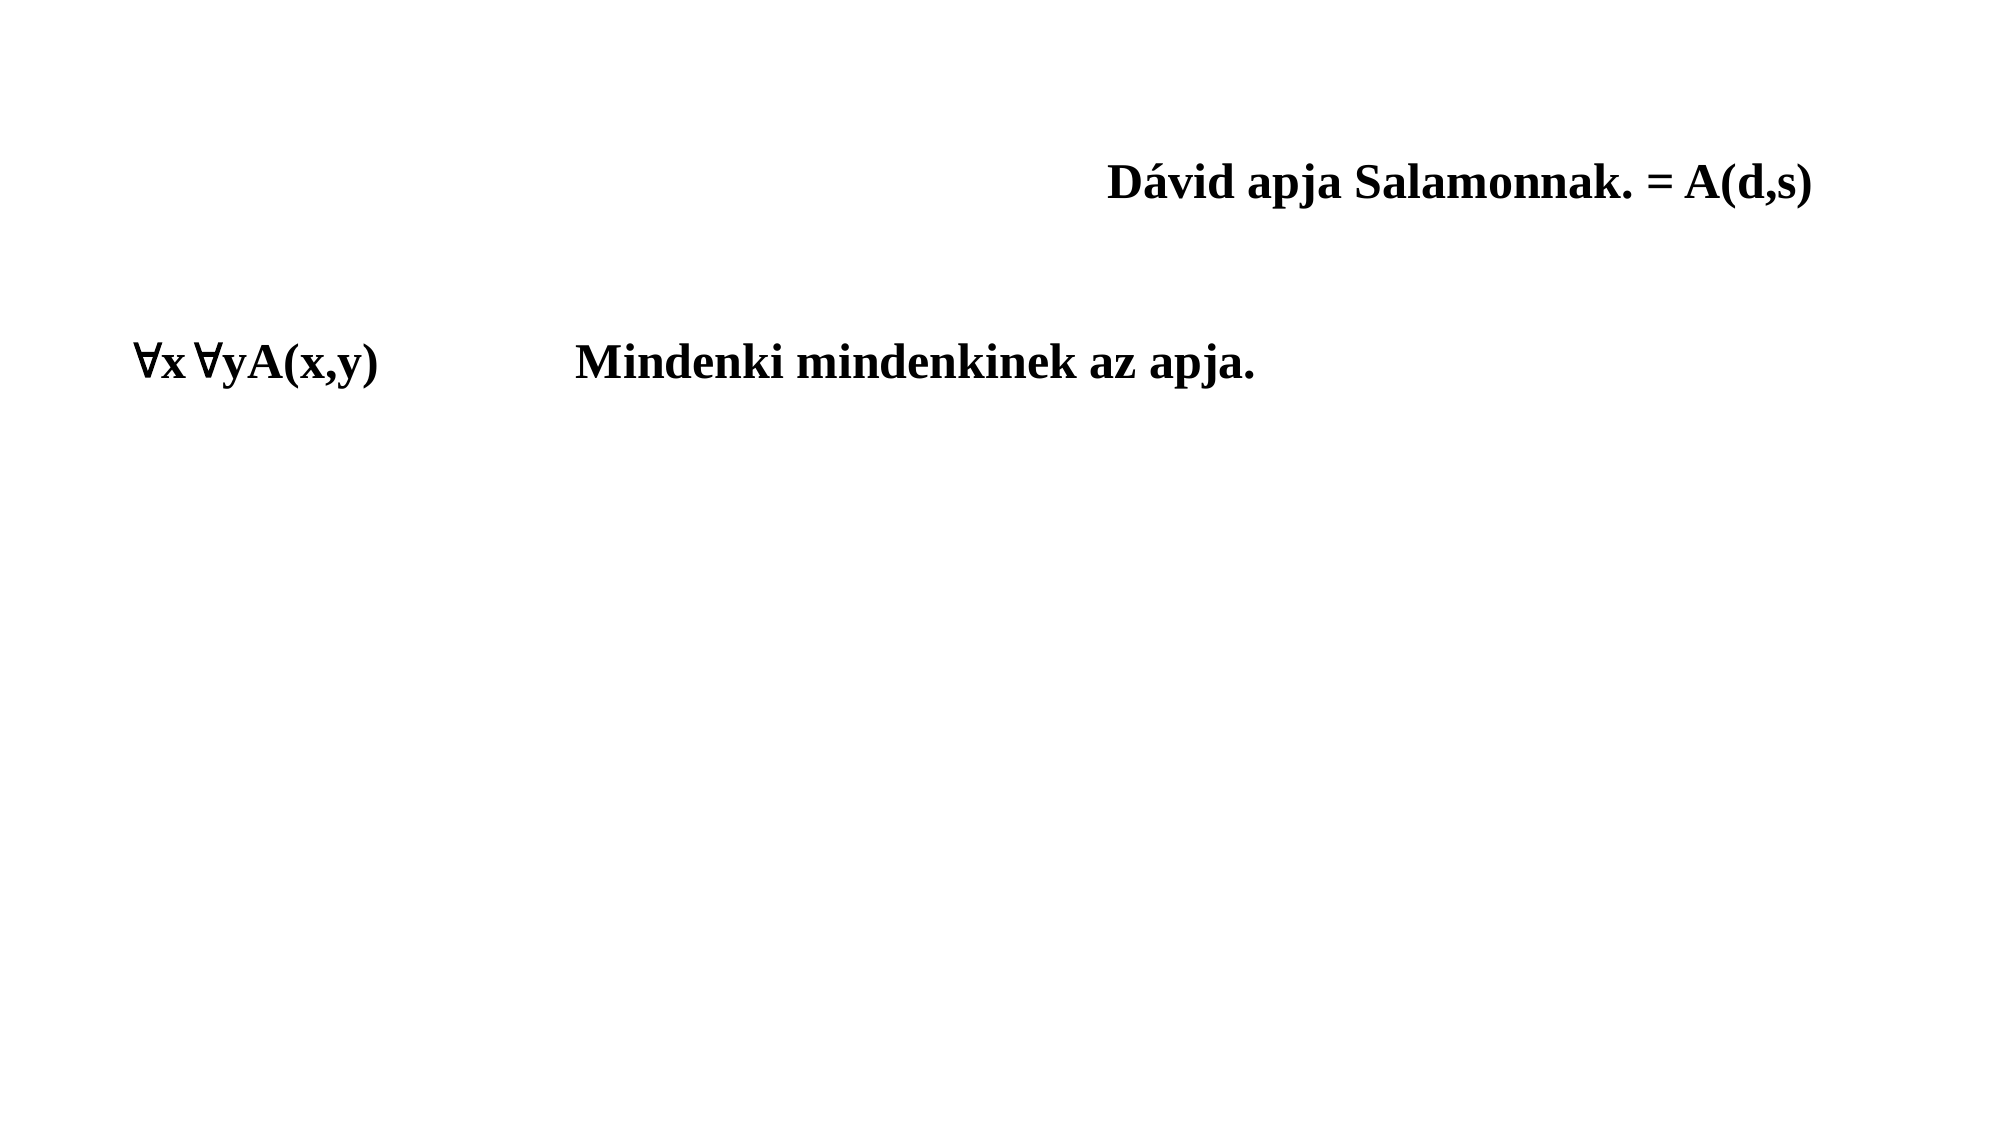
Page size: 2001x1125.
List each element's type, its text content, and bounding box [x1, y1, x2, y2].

text_box Dávid apja Salamonnak. = A(d,s) xyA(x,y) Mindenki mindenkinek az apja. [111, 111, 1873, 466]
